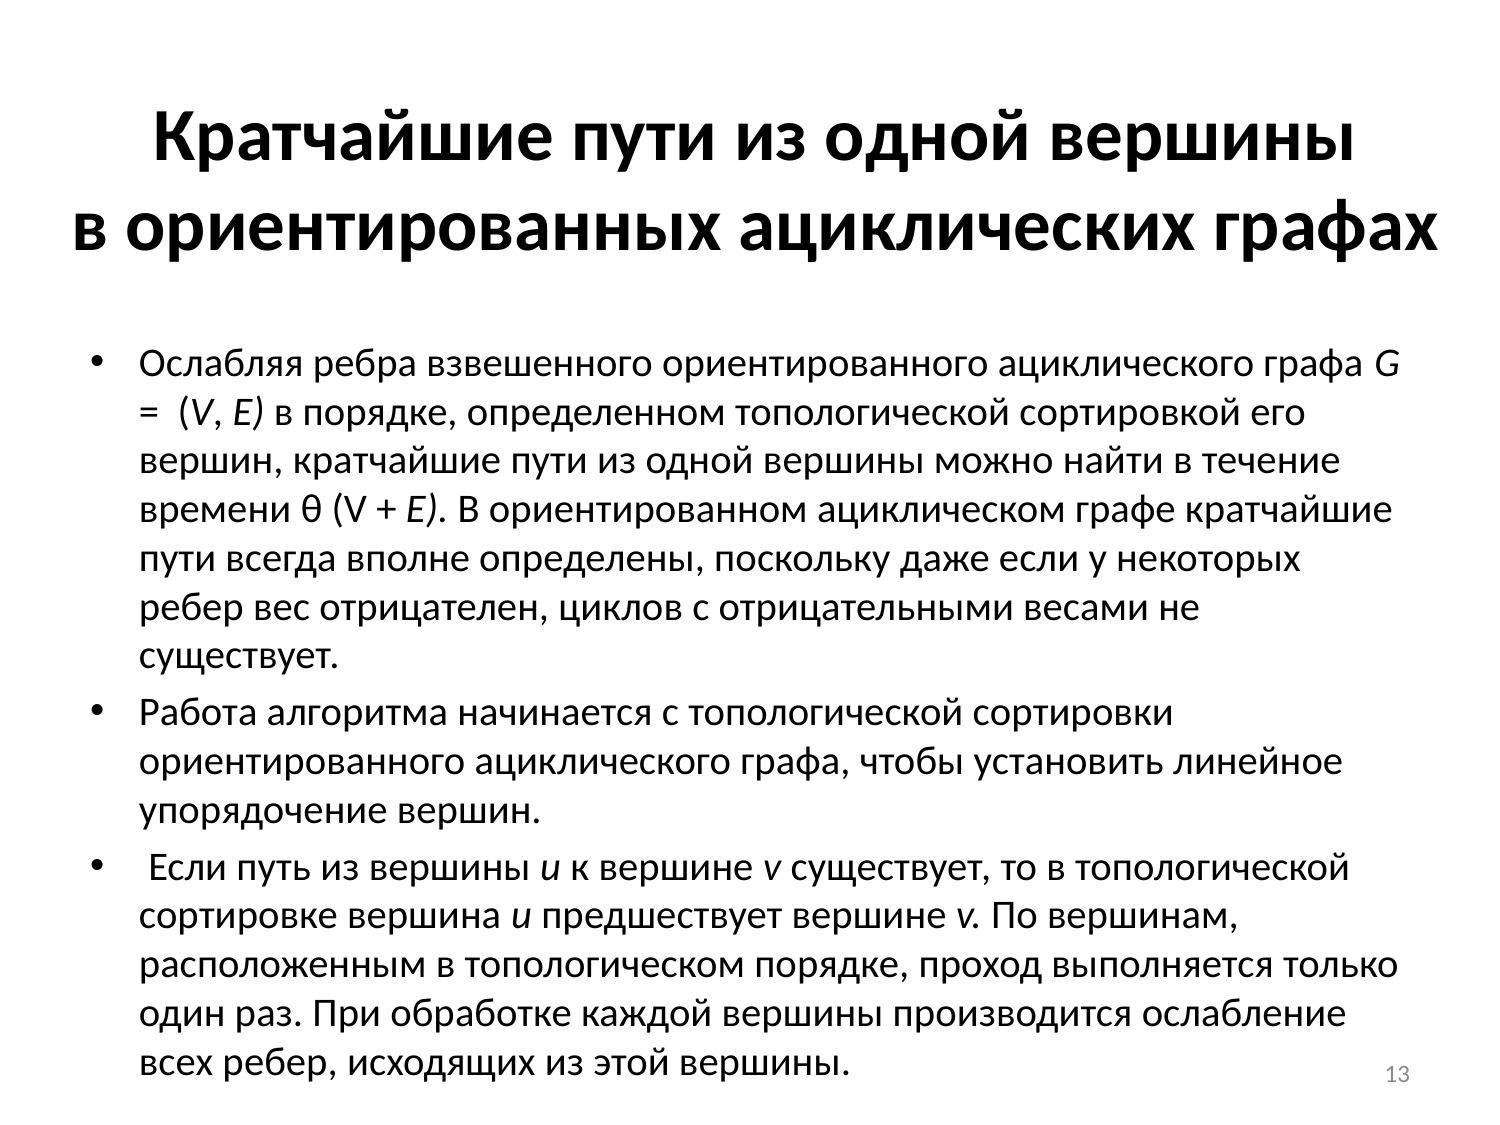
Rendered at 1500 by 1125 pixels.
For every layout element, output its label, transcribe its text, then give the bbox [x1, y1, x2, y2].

slide_number 13 [1074, 1042, 1425, 1103]
list Ослабляя ребра взвешенного ориентированного ациклического графа G = (V, Е) в порядке, определенном топологической сортировкой его вершин, крат­чайшие пути из одной вершины можно найти в течение времени θ (V + Е). В ориентированном ациклическом графе кратчайшие пути всегда вполне определены, поскольку даже если у некоторых ребер вес отрицателен, циклов с отрицательными весами не существует. Работа алгоритма начинается с топологической сортировки ориентированного ациклического графа, чтобы установить линейное упорядочение вершин. Если путь из вершины и к вершине v существует, то в топологической сортировке вершина и предшествует вершине v. По вершинам, расположенным в топологическом порядке, проход выполняется только один раз. При обработке каждой вершины производится ослабление всех ребер, исходящих из этой вершины. [75, 328, 1425, 1102]
title Кратчайшие пути из одной вершины в ориентированных ациклических графах [35, 0, 1477, 352]
